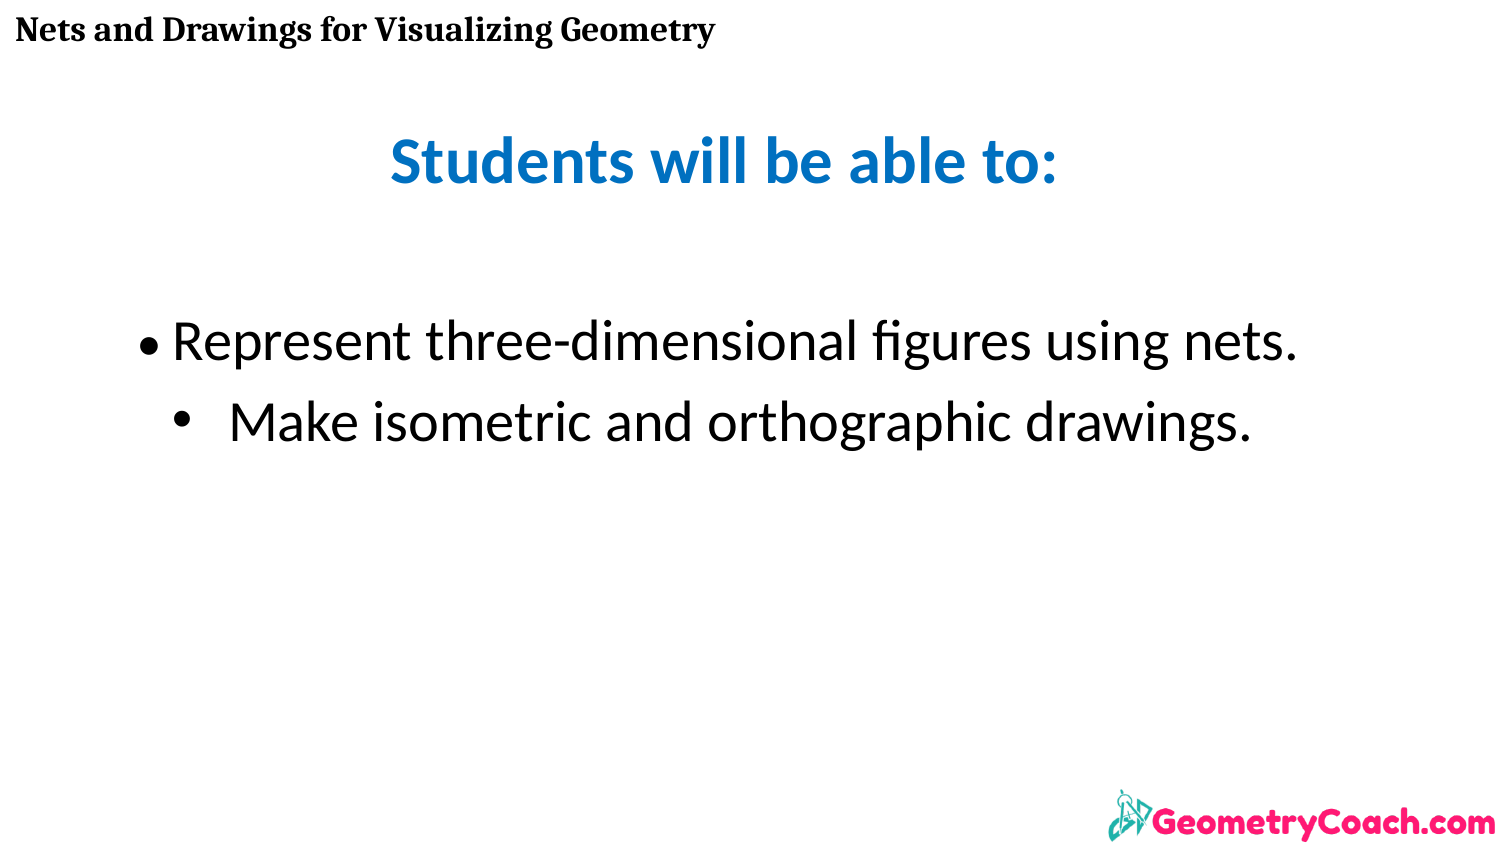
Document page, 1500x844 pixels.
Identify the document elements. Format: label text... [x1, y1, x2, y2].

picture [1103, 784, 1500, 844]
title Nets and Drawings for Visualizing Geometry [0, 0, 1350, 57]
list Students will be able to: • Represent three-dimensional figures using nets. Make isometric and orthographic drawings. [37, 109, 1413, 785]
